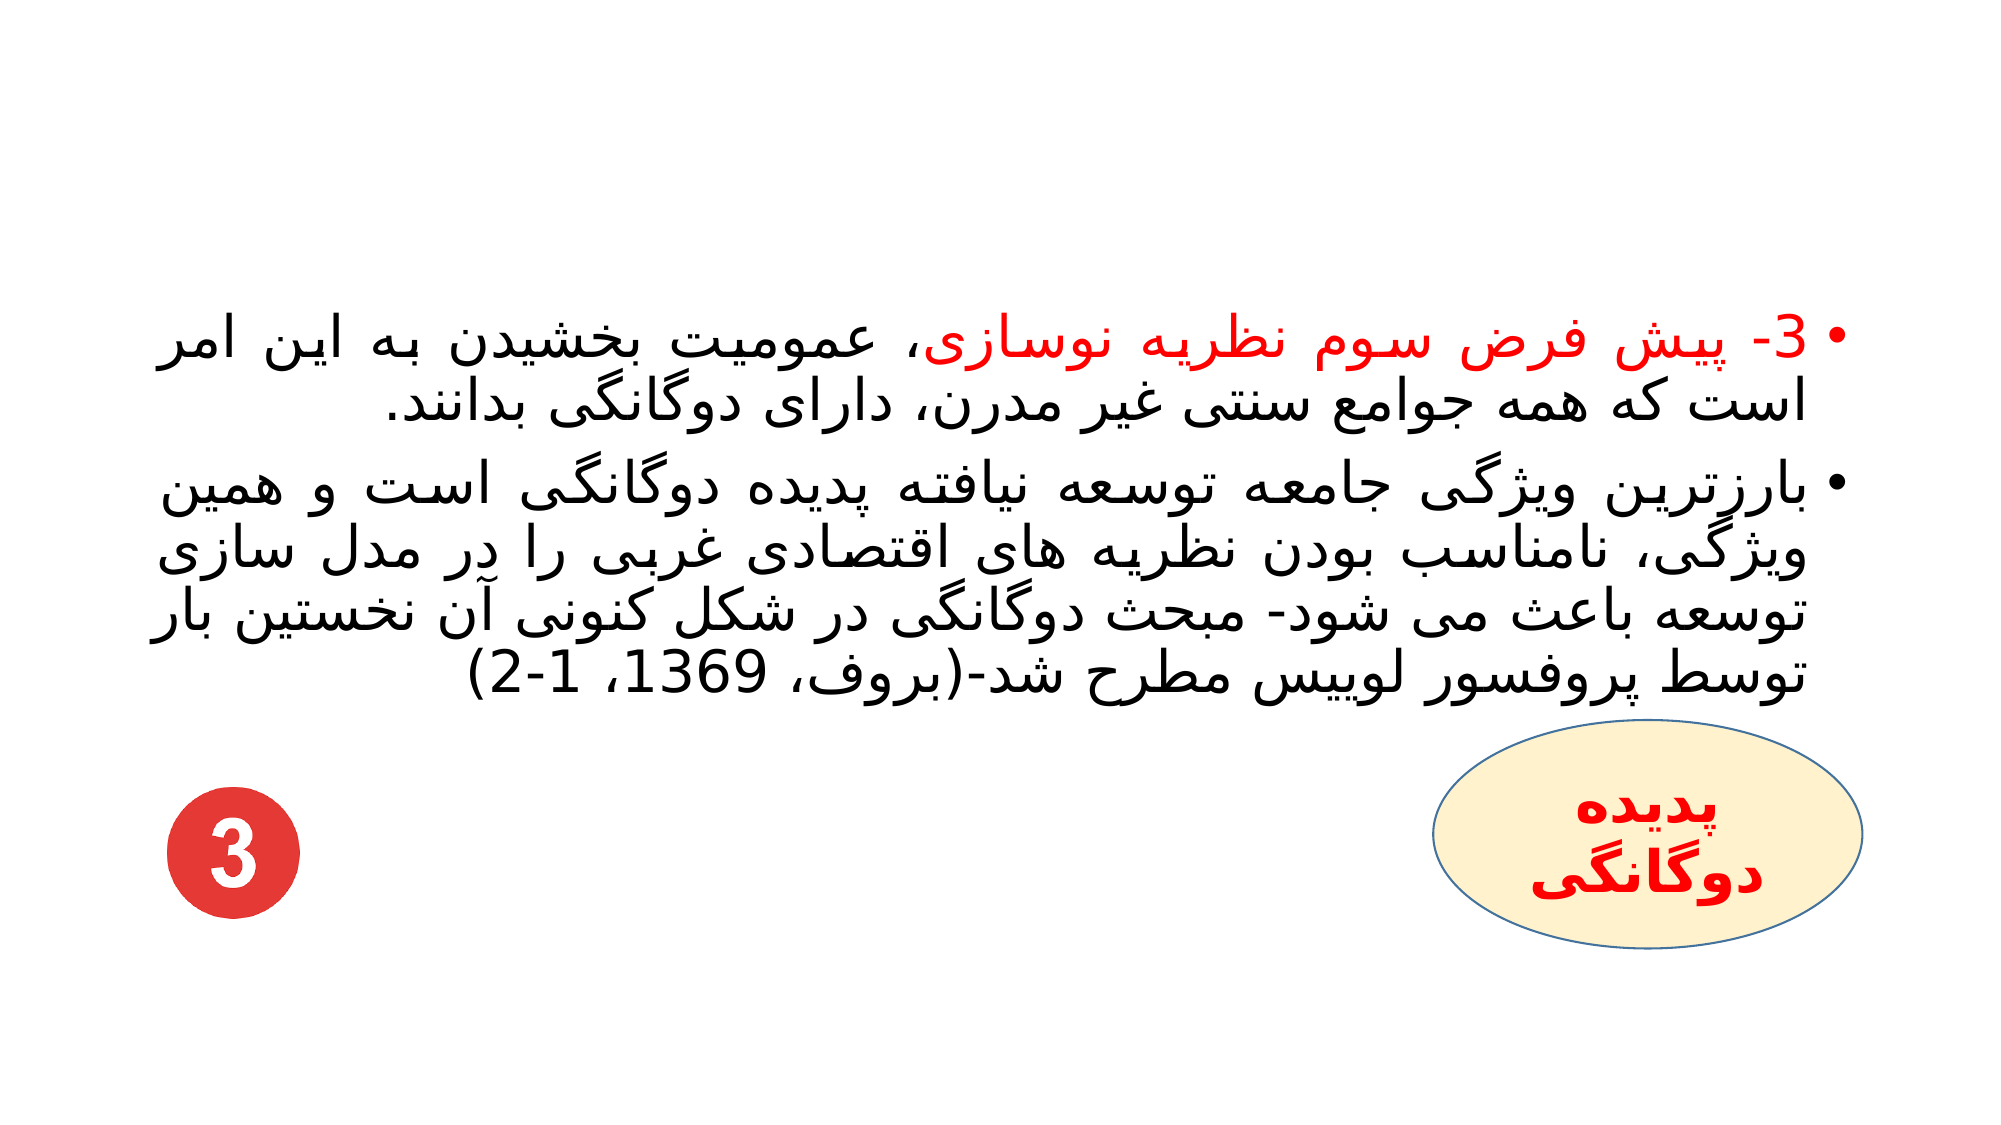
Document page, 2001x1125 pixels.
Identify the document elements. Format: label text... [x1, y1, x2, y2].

picture [162, 782, 304, 924]
list 3- پیش فرض سوم نظریه نوسازی، عمومیت بخشیدن به این امر است که همه جوامع سنتی غیر مدرن، دارای دوگانگی بدانند. بارزترین ویژگی جامعه توسعه نیافته پدیده دوگانگی است و همین ویژگی، نامناسب بودن نظریه های اقتصادی غربی را در مدل سازی توسعه باعث می شود- مبحث دوگانگی در شکل کنونی آن نخستین بار توسط پروفسور لوییس مطرح شد-(بروف، 1369، 1-2) [137, 299, 1863, 1014]
text_box پدیده دوگانگی [1432, 718, 1864, 950]
